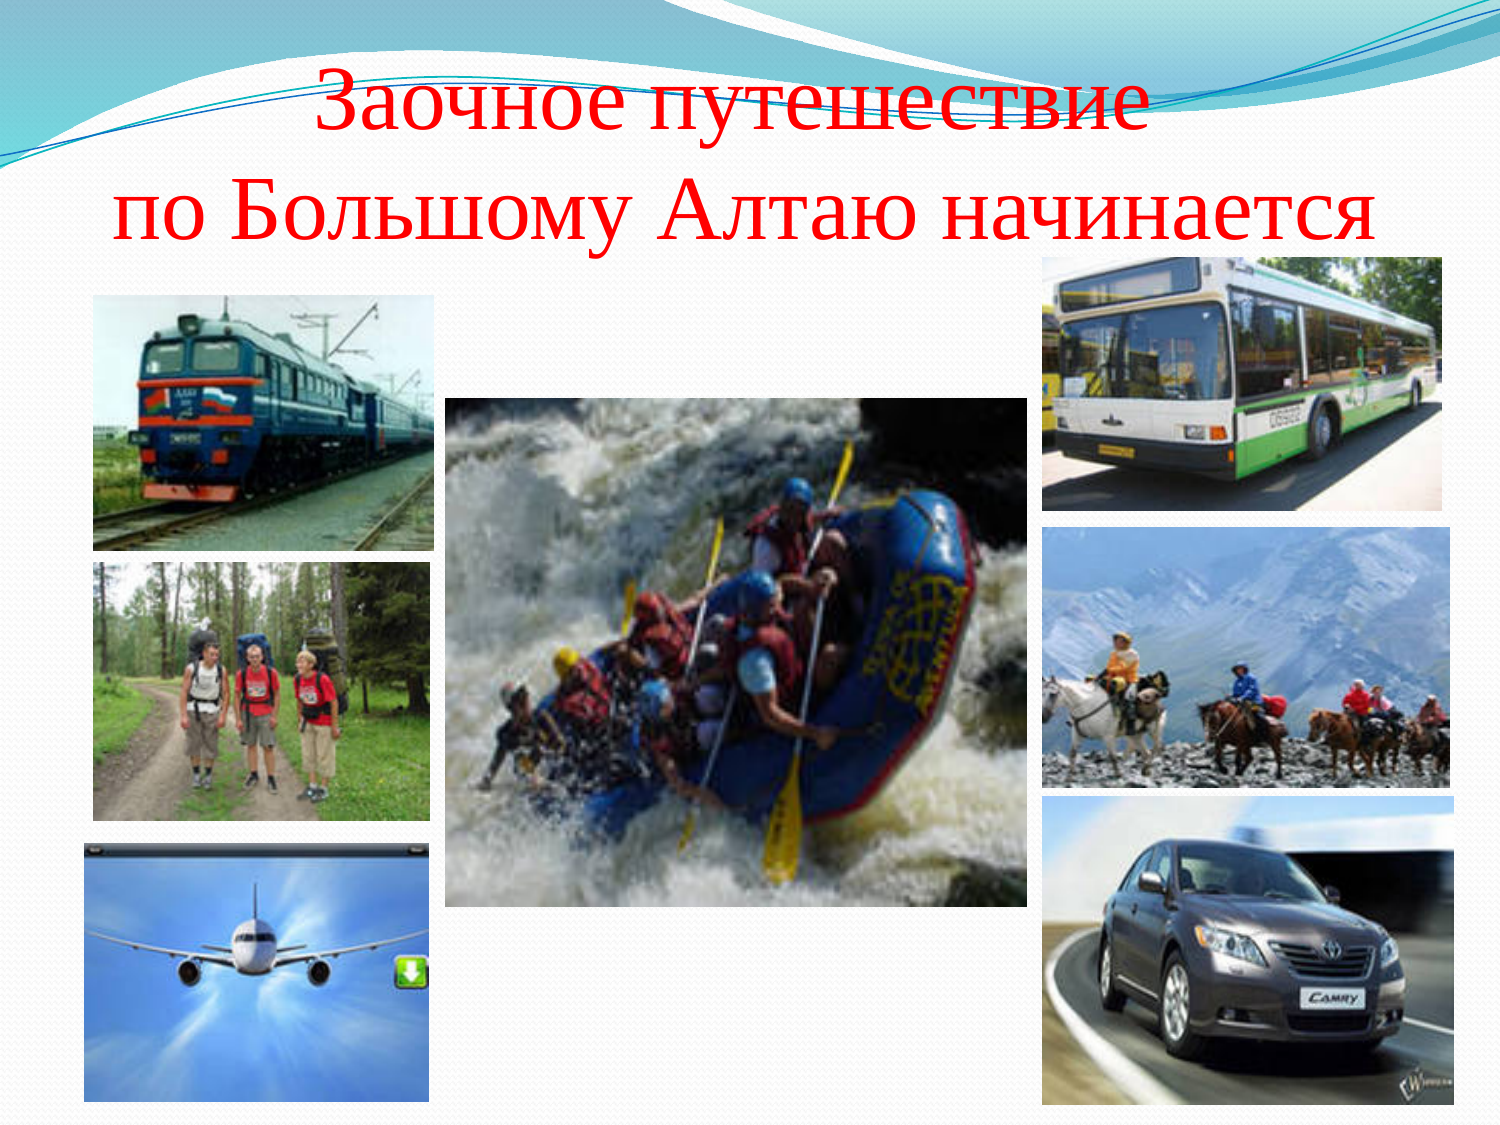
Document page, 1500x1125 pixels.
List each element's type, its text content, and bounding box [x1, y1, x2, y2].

picture [1042, 257, 1442, 511]
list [93, 295, 434, 551]
title Заочное путешествие по Большому Алтаю начинается [70, 70, 1421, 258]
picture [1042, 527, 1450, 788]
picture [445, 398, 1027, 907]
picture [84, 843, 429, 1102]
picture [1042, 796, 1454, 1105]
picture [93, 562, 431, 821]
